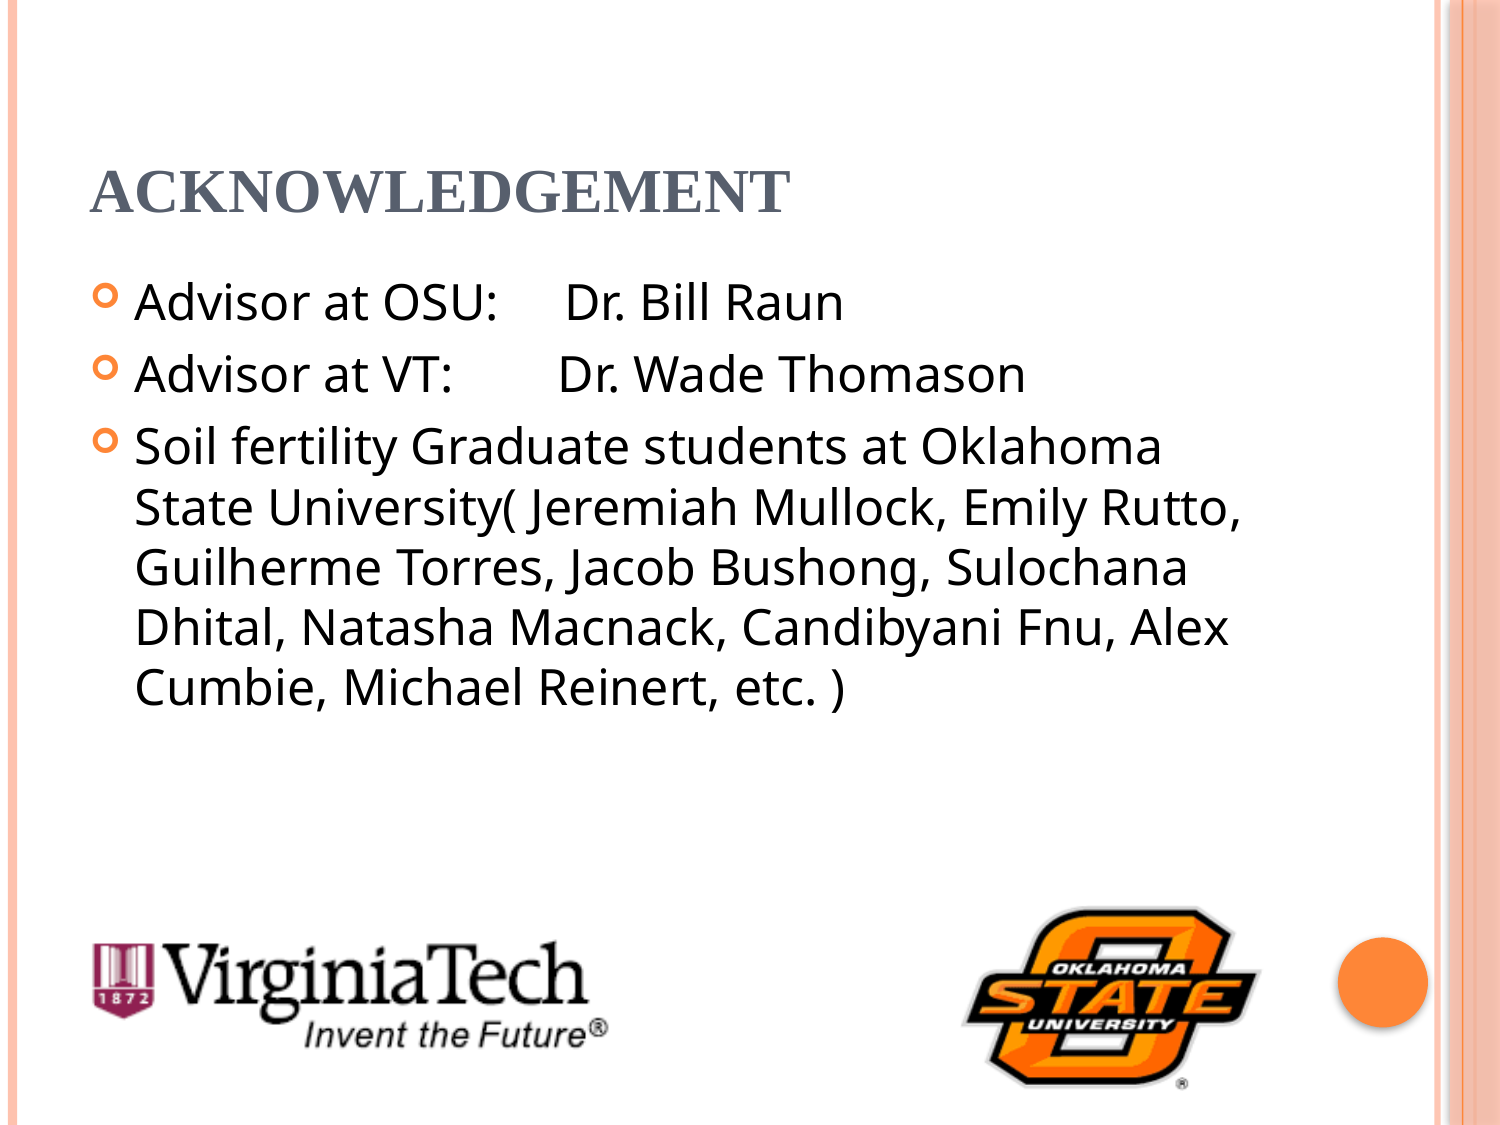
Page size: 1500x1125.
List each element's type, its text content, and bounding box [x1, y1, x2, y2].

list Advisor at OSU: Dr. Bill Raun Advisor at VT: Dr. Wade Thomason Soil fertility Graduate students at Oklahoma State University( Jeremiah Mullock, Emily Rutto, Guilherme Torres, Jacob Bushong, Sulochana Dhital, Natasha Macnack, Candibyani Fnu, Alex Cumbie, Michael Reinert, etc. ) [75, 262, 1300, 1062]
picture [61, 905, 651, 1094]
title Acknowledgement [75, 45, 1300, 233]
picture [959, 904, 1267, 1103]
